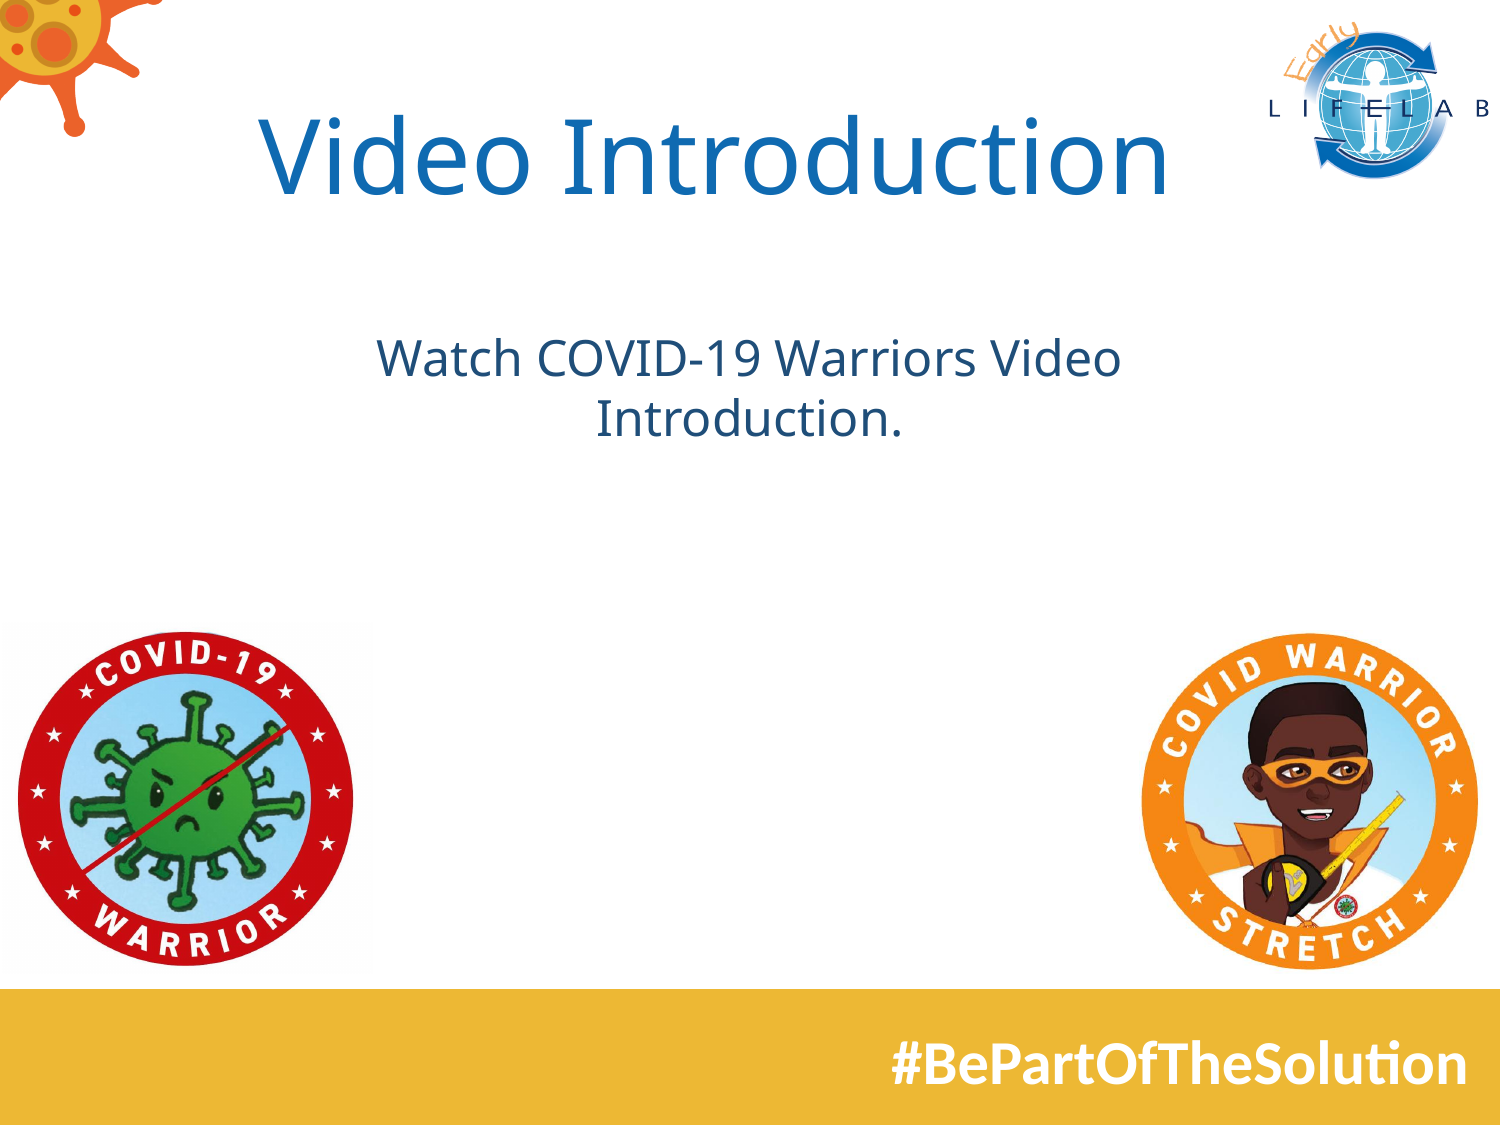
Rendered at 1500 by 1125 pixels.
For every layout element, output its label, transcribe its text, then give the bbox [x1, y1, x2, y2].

picture [1252, 19, 1500, 194]
text_box Watch COVID-19 Warriors Video Introduction. [352, 311, 1148, 462]
picture [1139, 630, 1483, 974]
text_box Video Introduction [163, 89, 1269, 233]
picture [2, 622, 373, 974]
picture [0, 0, 212, 187]
